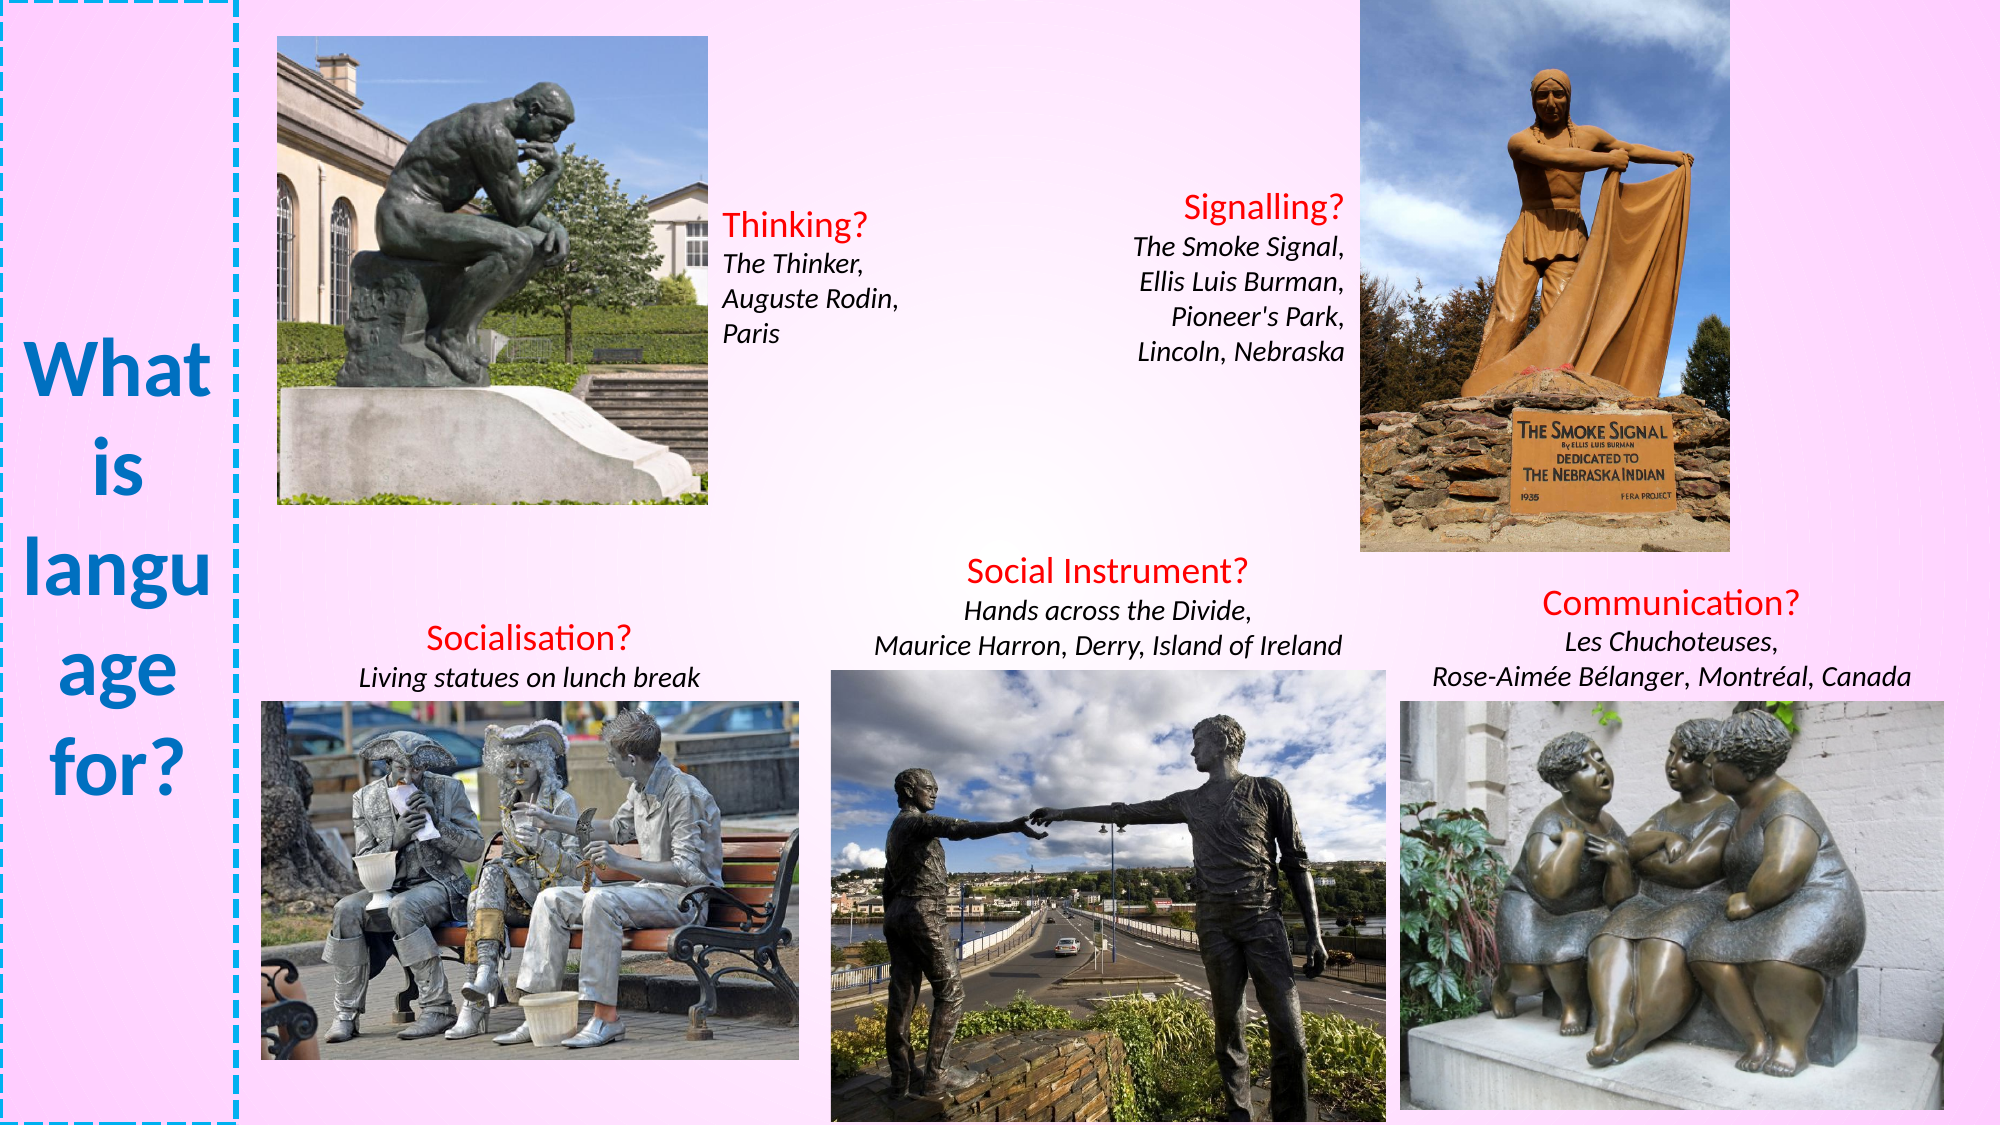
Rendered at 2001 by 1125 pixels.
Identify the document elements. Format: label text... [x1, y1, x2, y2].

text_box Social Instrument? Hands across the Divide, Maurice Harron, Derry, Island of Ireland [830, 539, 1386, 669]
text_box Thinking? The Thinker, Auguste Rodin, Paris [713, 192, 927, 357]
picture [830, 670, 1387, 1122]
title What is language for? [0, 0, 237, 1125]
picture [1400, 701, 1944, 1110]
text_box Signalling? The Smoke Signal, Ellis Luis Burman, Pioneer's Park, Lincoln, Nebraska [1105, 174, 1355, 375]
picture [277, 36, 708, 505]
picture [1360, 0, 1730, 552]
picture [260, 701, 799, 1061]
text_box Socialisation? Living statues on lunch break [261, 605, 799, 701]
text_box Communication? Les Chuchoteuses, Rose-Aimée Bélanger, Montréal, Canada [1400, 570, 1944, 701]
